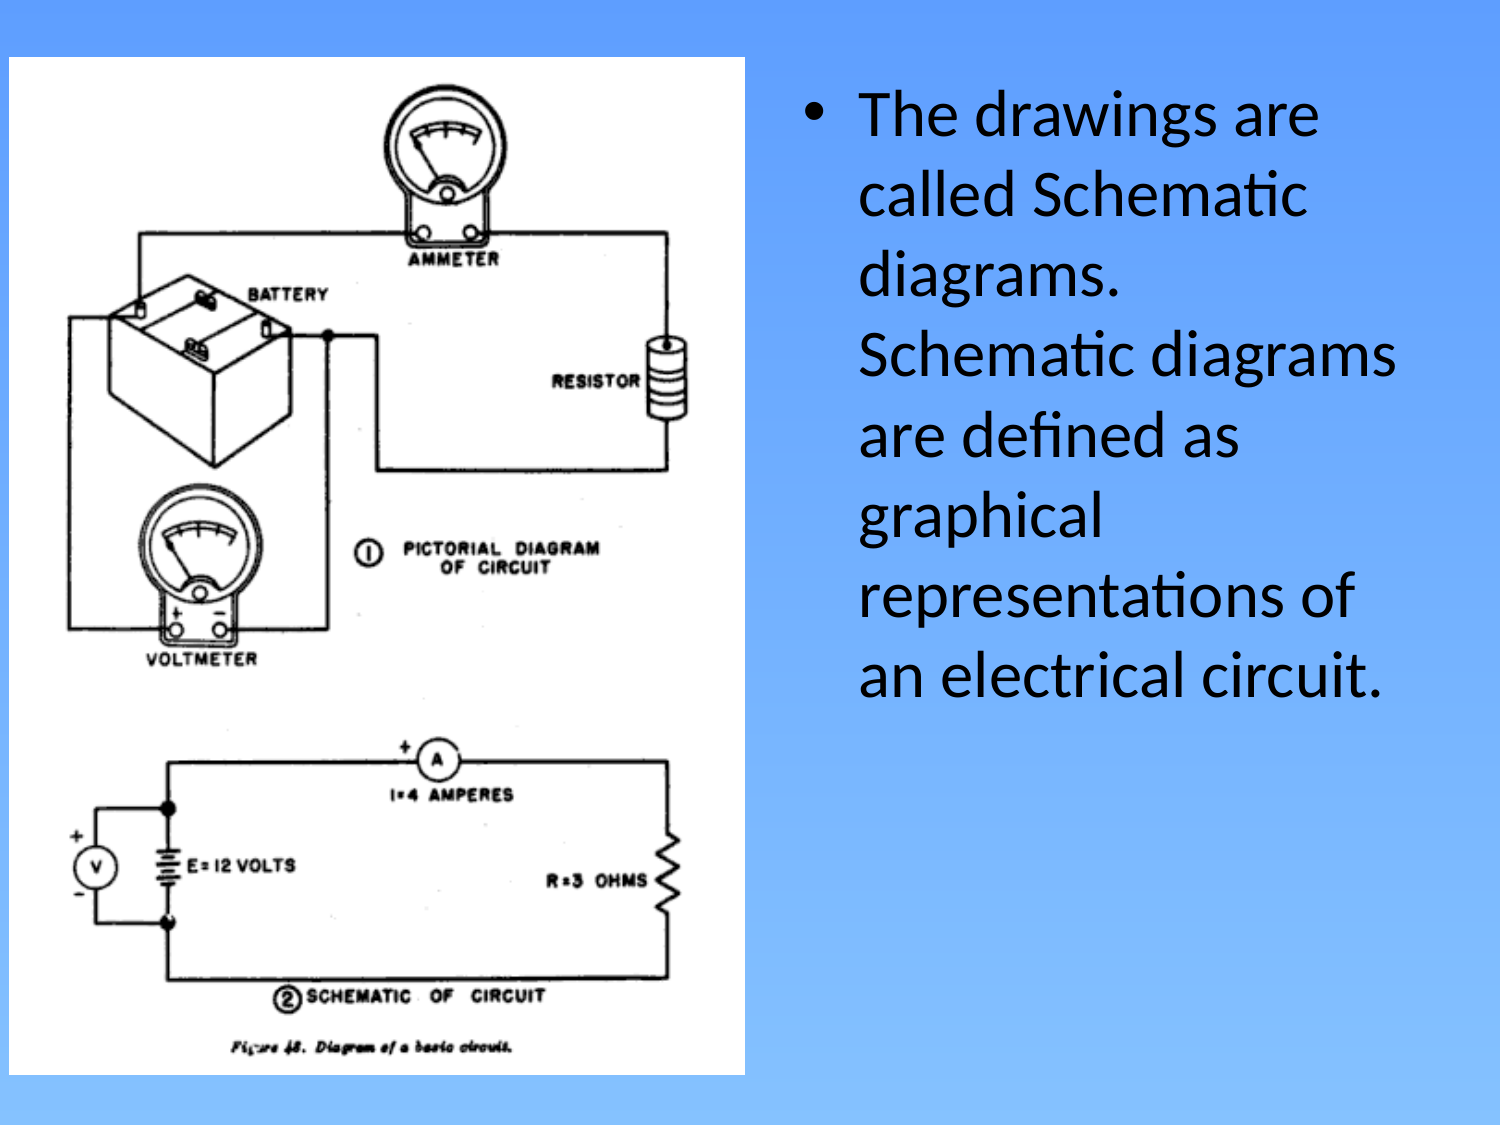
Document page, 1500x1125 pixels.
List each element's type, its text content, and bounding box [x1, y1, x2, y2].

list The drawings are called Schematic diagrams. Schematic diagrams are defined as graphical representations of an electrical circuit. [787, 62, 1425, 1005]
picture [9, 57, 745, 1076]
